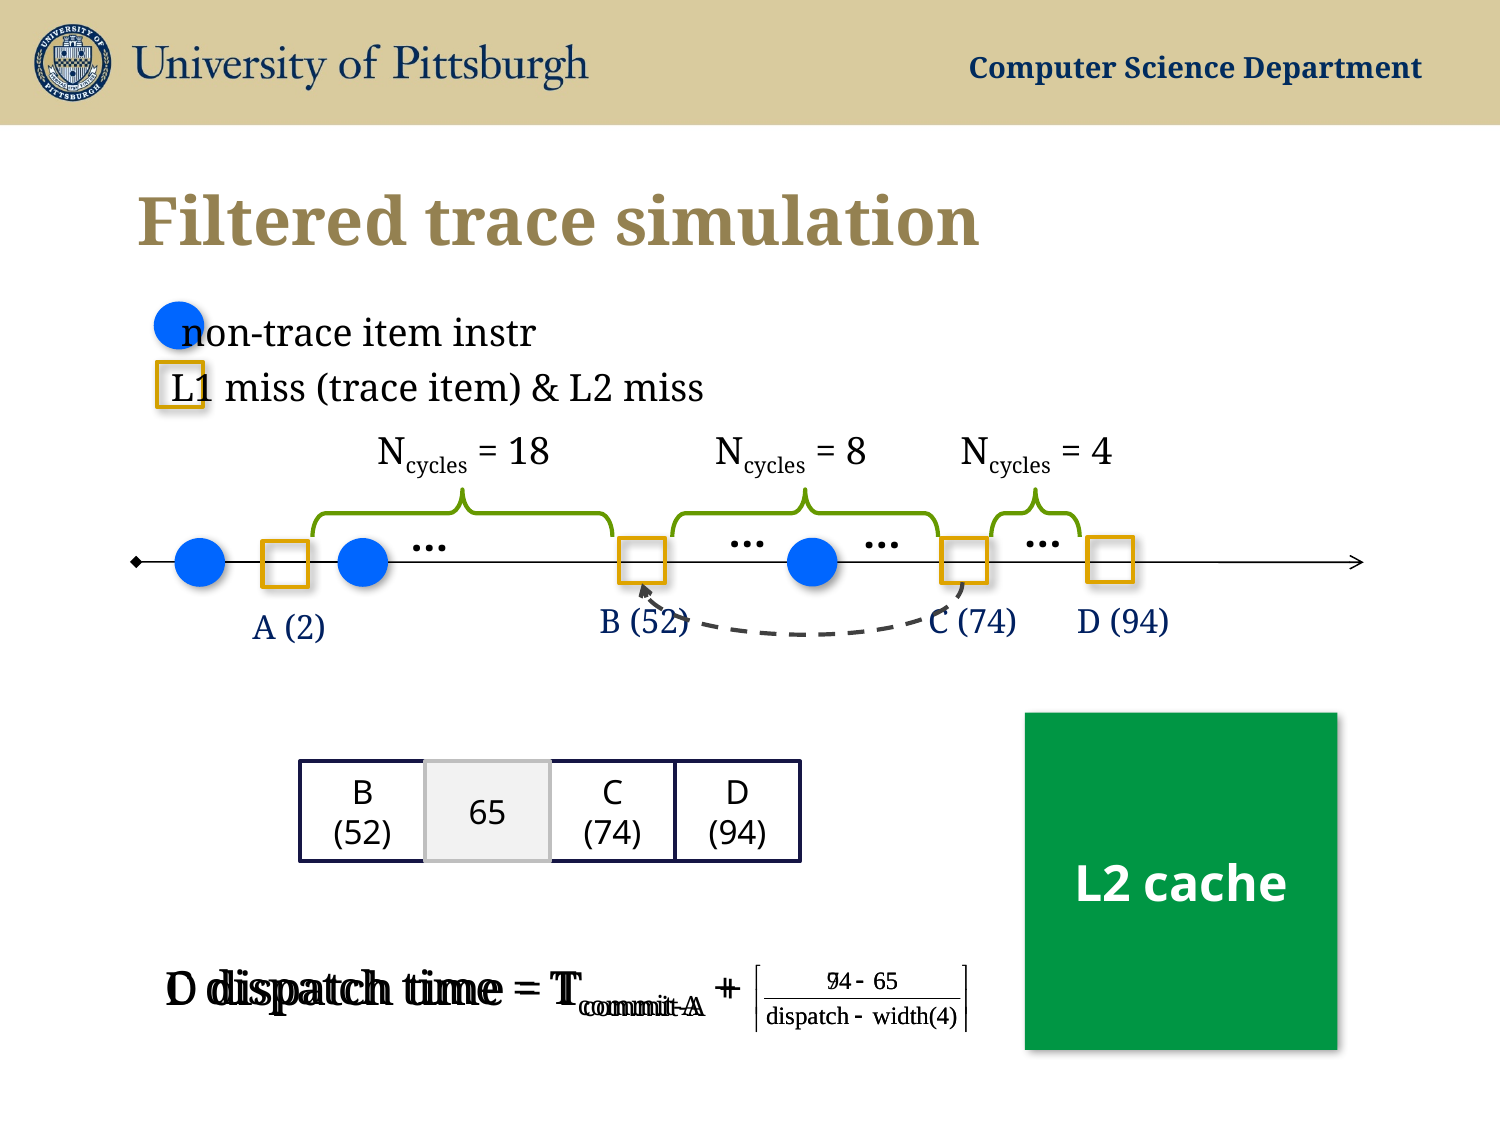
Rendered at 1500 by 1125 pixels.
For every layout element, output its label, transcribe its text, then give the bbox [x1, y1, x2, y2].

text_box C (74) [913, 596, 1013, 644]
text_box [135, 537, 1365, 587]
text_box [312, 419, 613, 537]
text_box B (52) [298, 759, 423, 863]
picture [0, 0, 1500, 1125]
title Filtered trace simulation [122, 149, 1424, 288]
text_box … [1008, 502, 1033, 513]
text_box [672, 419, 939, 537]
text_box B (52) [584, 597, 684, 645]
text_box D (94) [673, 759, 802, 863]
text_box [991, 489, 1080, 536]
text_box D dispatch time = Tcommit-A + [149, 973, 538, 1063]
text_box L2 cache [1023, 710, 1340, 1052]
text_box 65 [423, 759, 552, 863]
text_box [153, 301, 663, 408]
text_box A (2) [237, 602, 337, 650]
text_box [749, 961, 976, 1037]
text_box C (74) [552, 759, 673, 863]
text_box … [1038, 502, 1084, 536]
text_box D (94) [1062, 596, 1162, 644]
text_box Ncycles = 4 [945, 419, 1163, 486]
